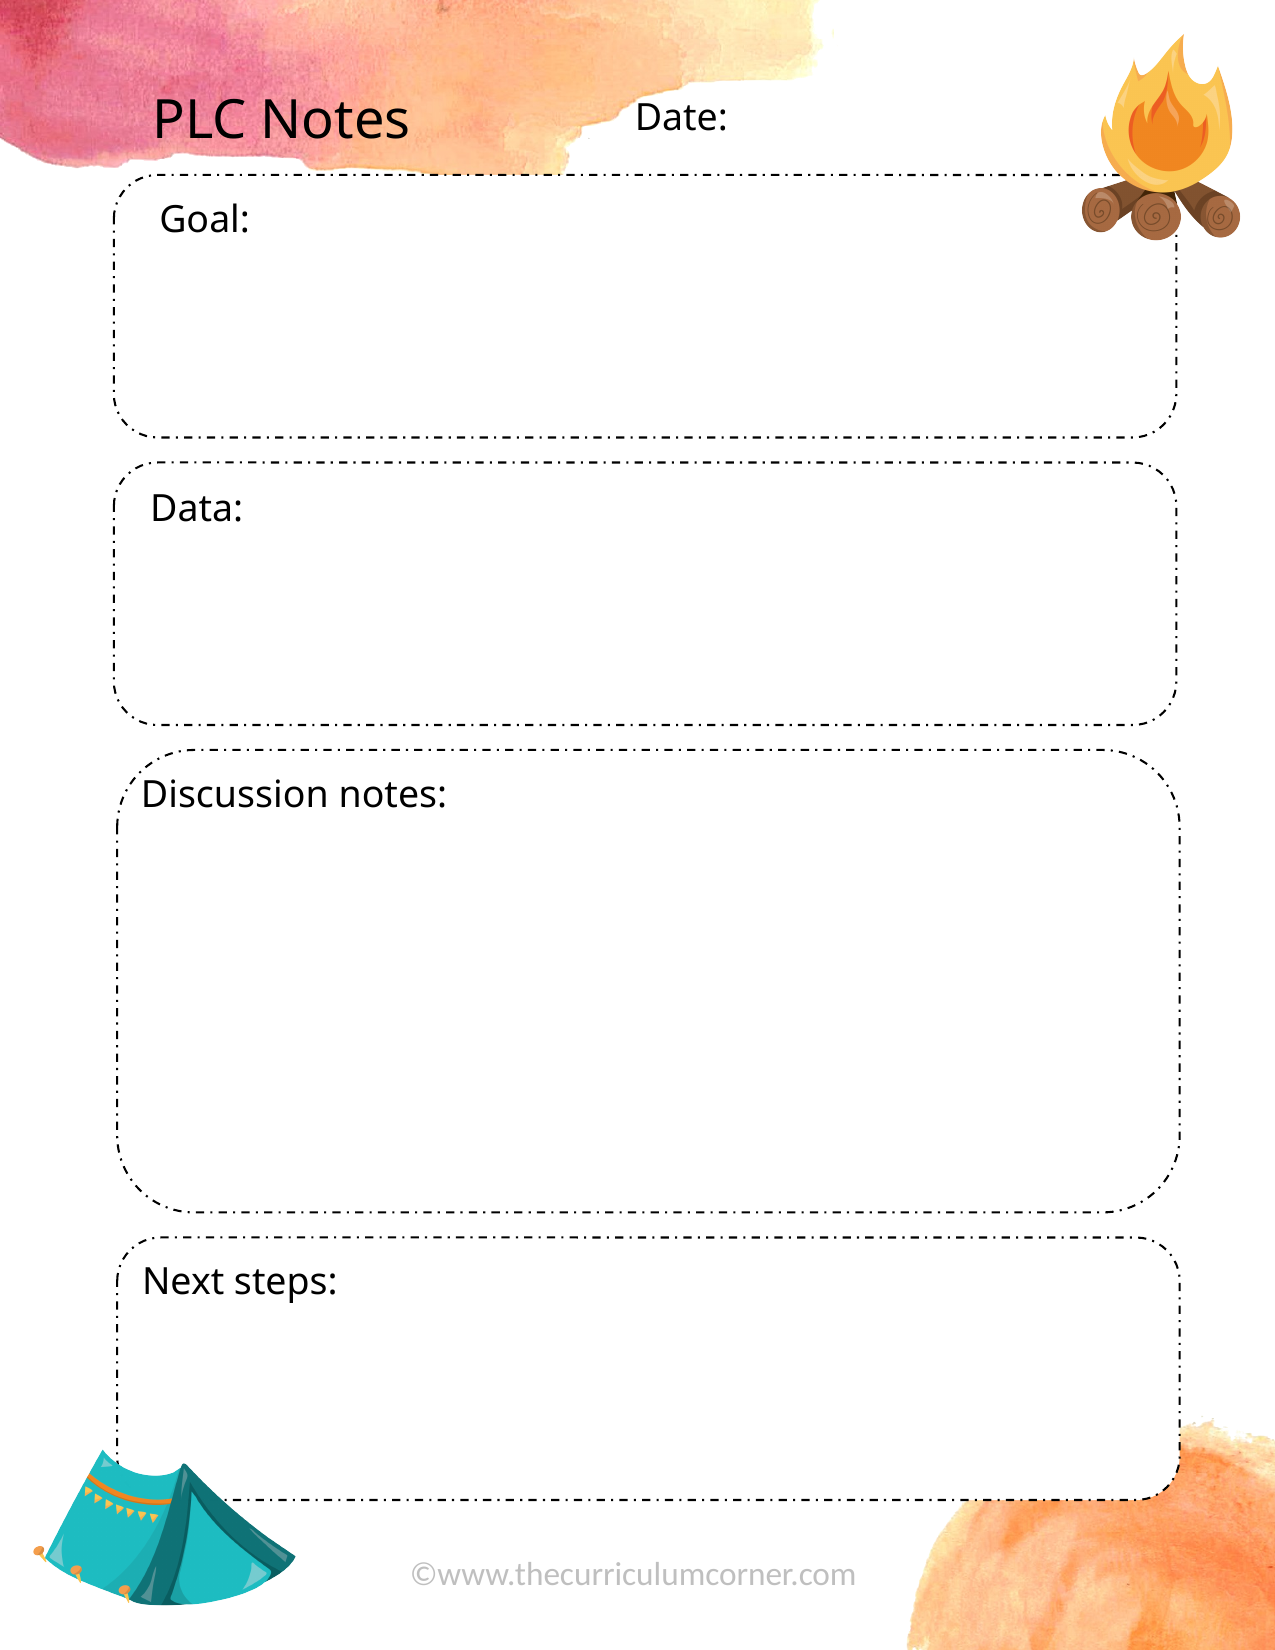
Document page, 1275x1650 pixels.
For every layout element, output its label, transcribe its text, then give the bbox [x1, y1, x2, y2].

text_box [116, 748, 1181, 1214]
text_box [112, 243, 1178, 439]
picture [530, 1372, 1275, 1650]
picture [10, 1375, 311, 1650]
text_box [112, 461, 1178, 727]
text_box ©www.thecurriculumcorner.com [394, 1544, 530, 1600]
text_box [116, 1236, 1181, 1502]
picture [0, 0, 1267, 370]
text_box Discussion notes: [126, 762, 463, 823]
text_box Data: [135, 476, 259, 537]
text_box Next steps: [127, 1249, 353, 1310]
